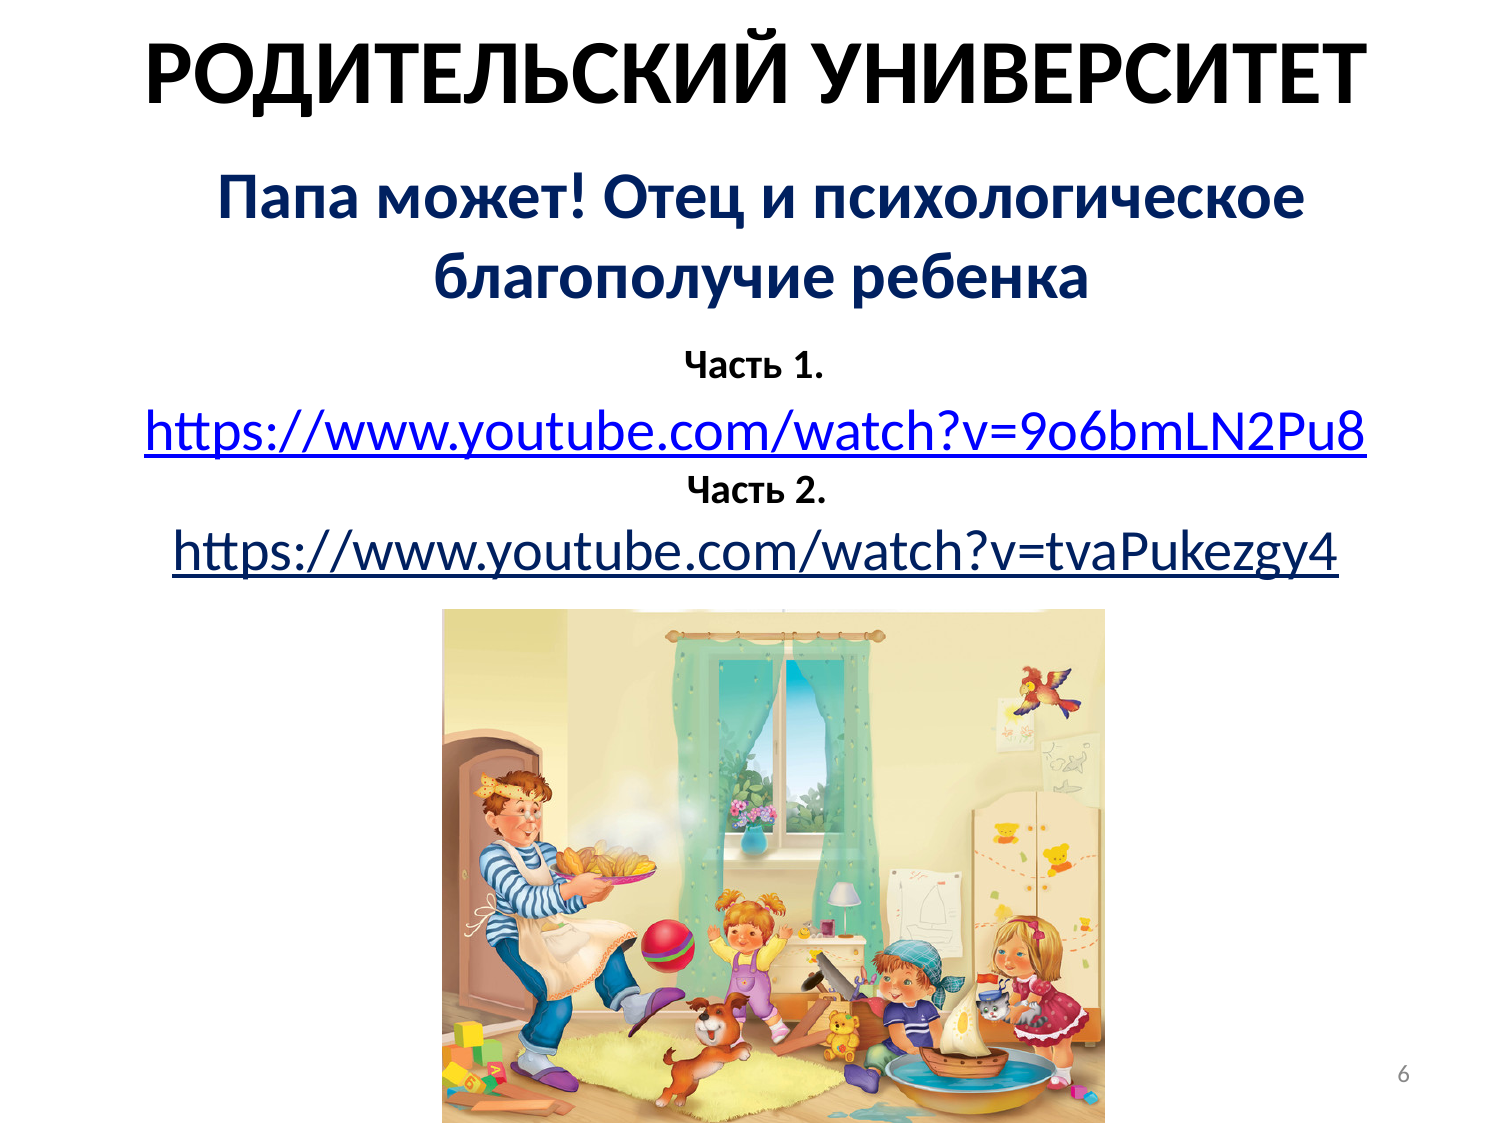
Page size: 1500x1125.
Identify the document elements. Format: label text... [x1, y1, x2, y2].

slide_number 6 [1110, 1042, 1425, 1103]
title Папа может! Отец и психологическое благополучие ребенка Часть 1. https://www.youtube.com/watch?v=9o6bmLN2Pu8 Часть 2. https://www.youtube.com/watch?v=tvaPukezgy4 [53, 137, 1472, 606]
picture [442, 609, 1105, 1123]
list РОДИТЕЛЬСКИЙ УНИВЕРСИТЕТ [29, 0, 1447, 137]
